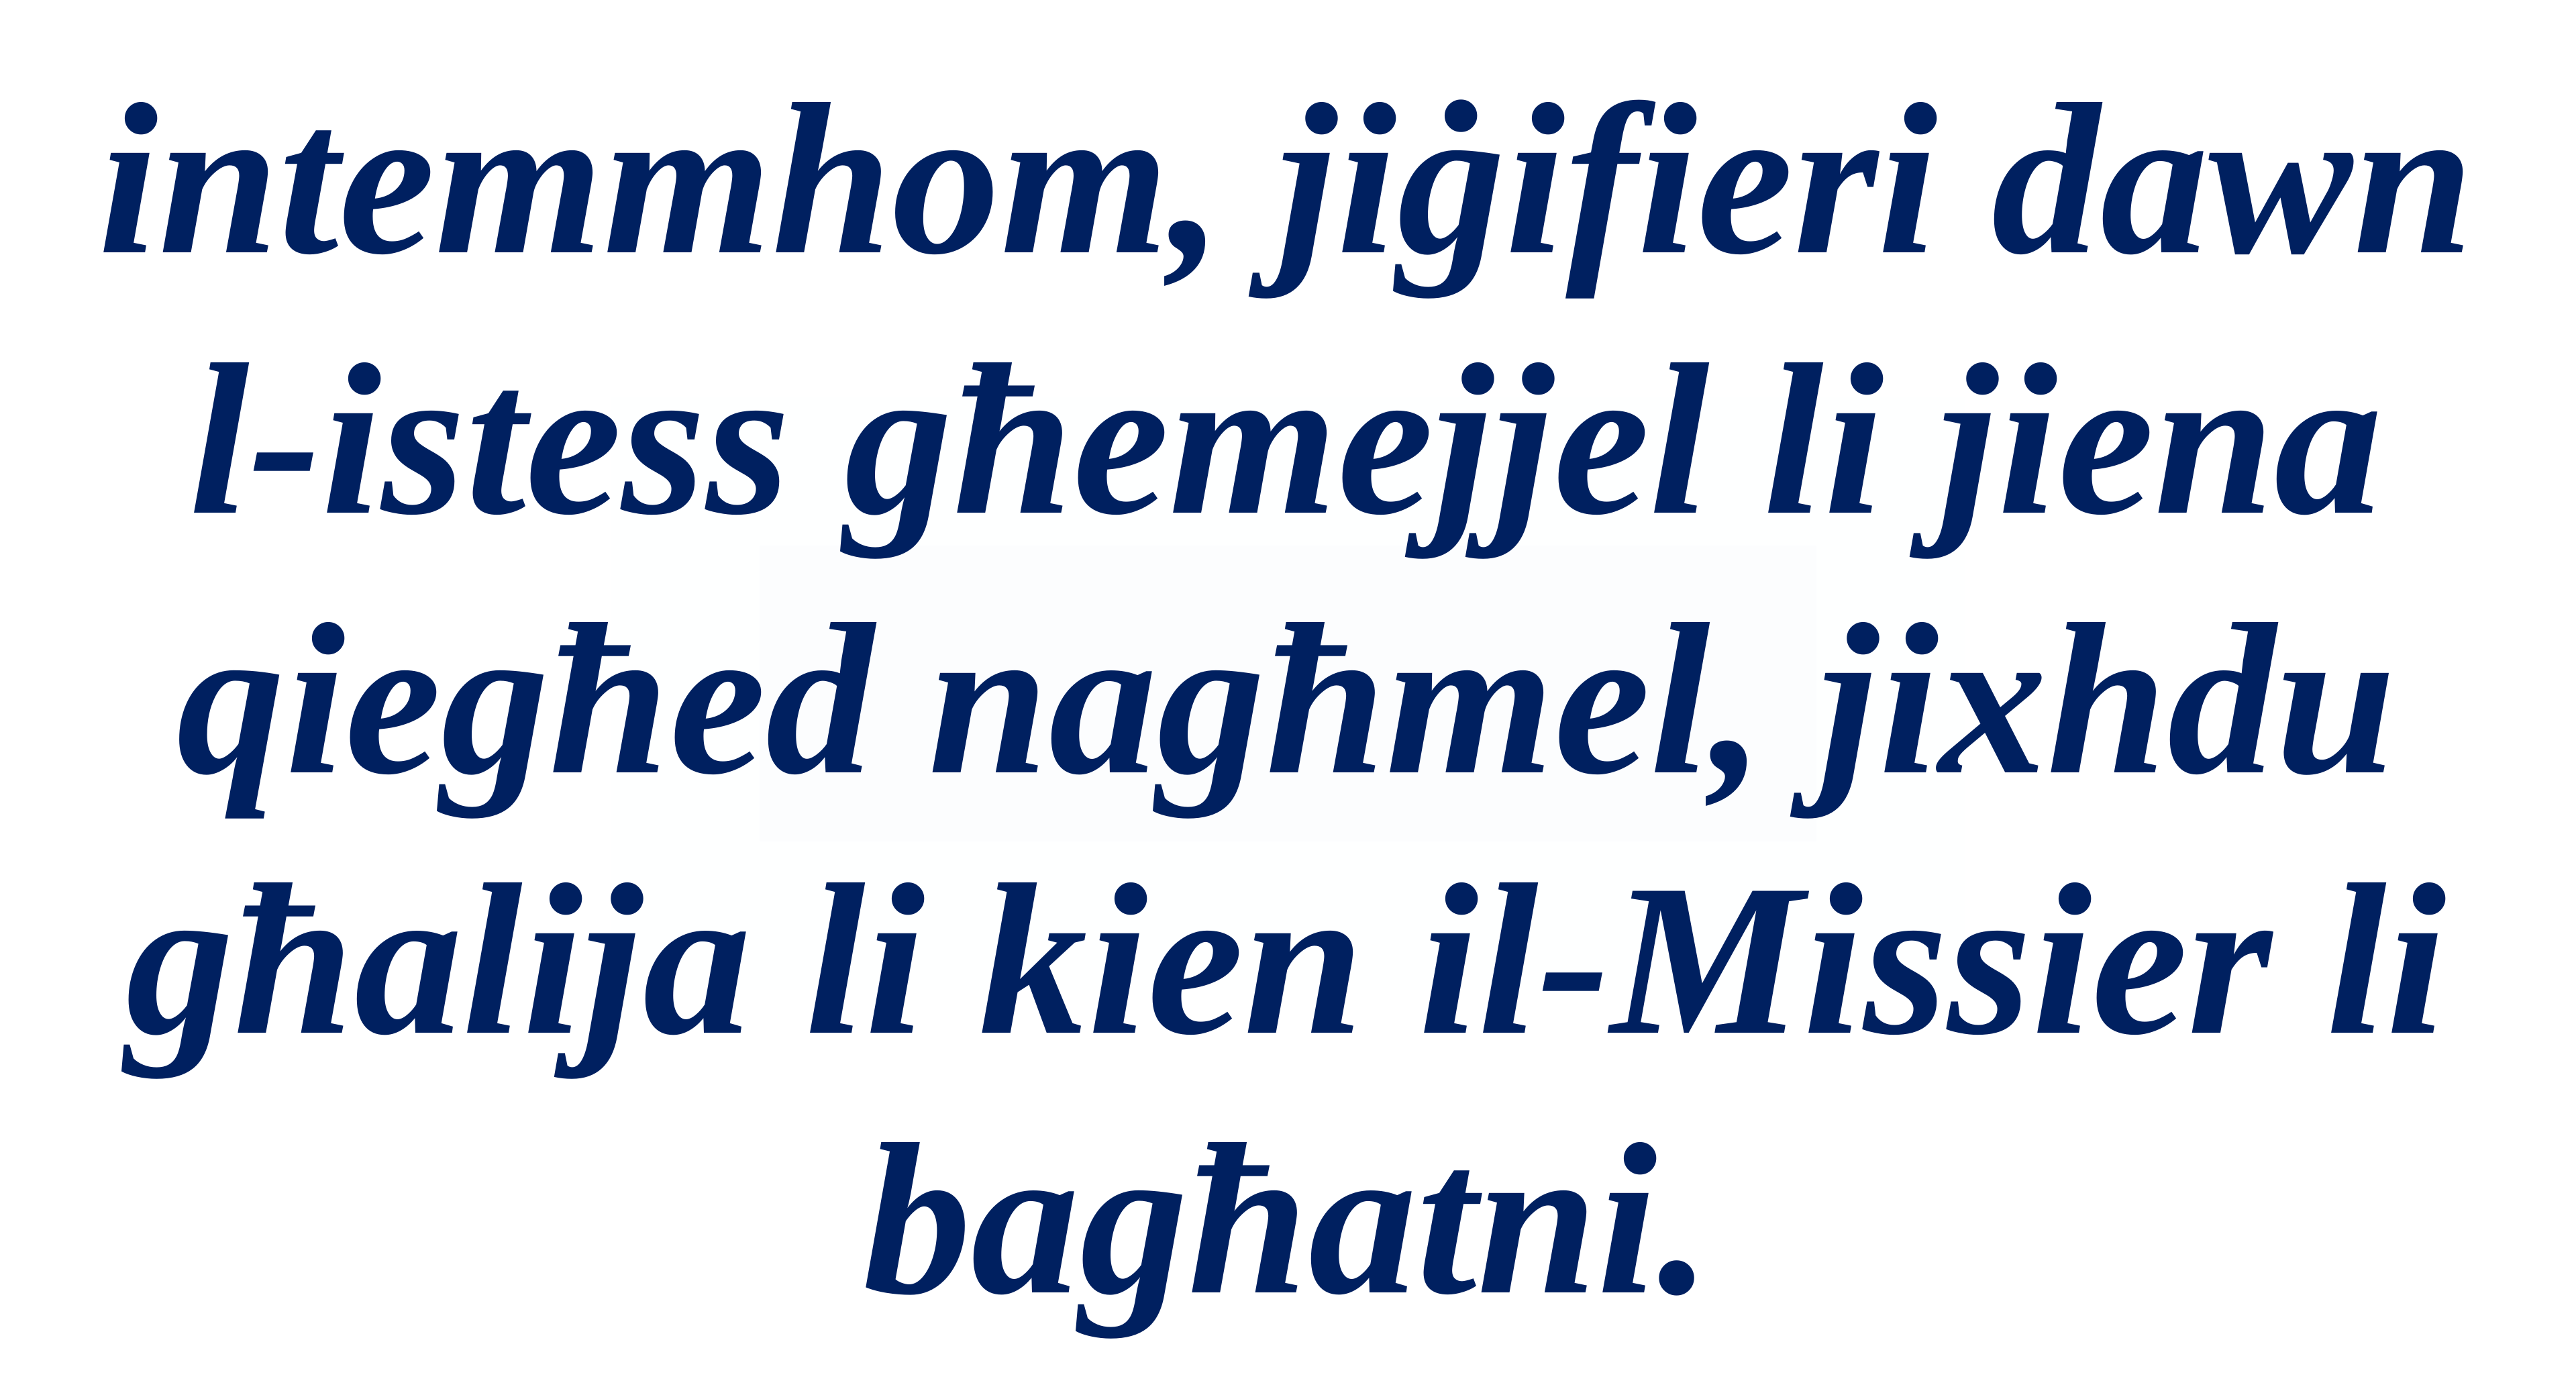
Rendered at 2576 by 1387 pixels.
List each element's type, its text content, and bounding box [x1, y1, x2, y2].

text_box intemmhom, jiġifieri dawn l-istess għemejjel li jiena qiegħed nagħmel, jixhdu għalija li kien il-Missier li bagħatni. [37, 25, 2538, 1347]
